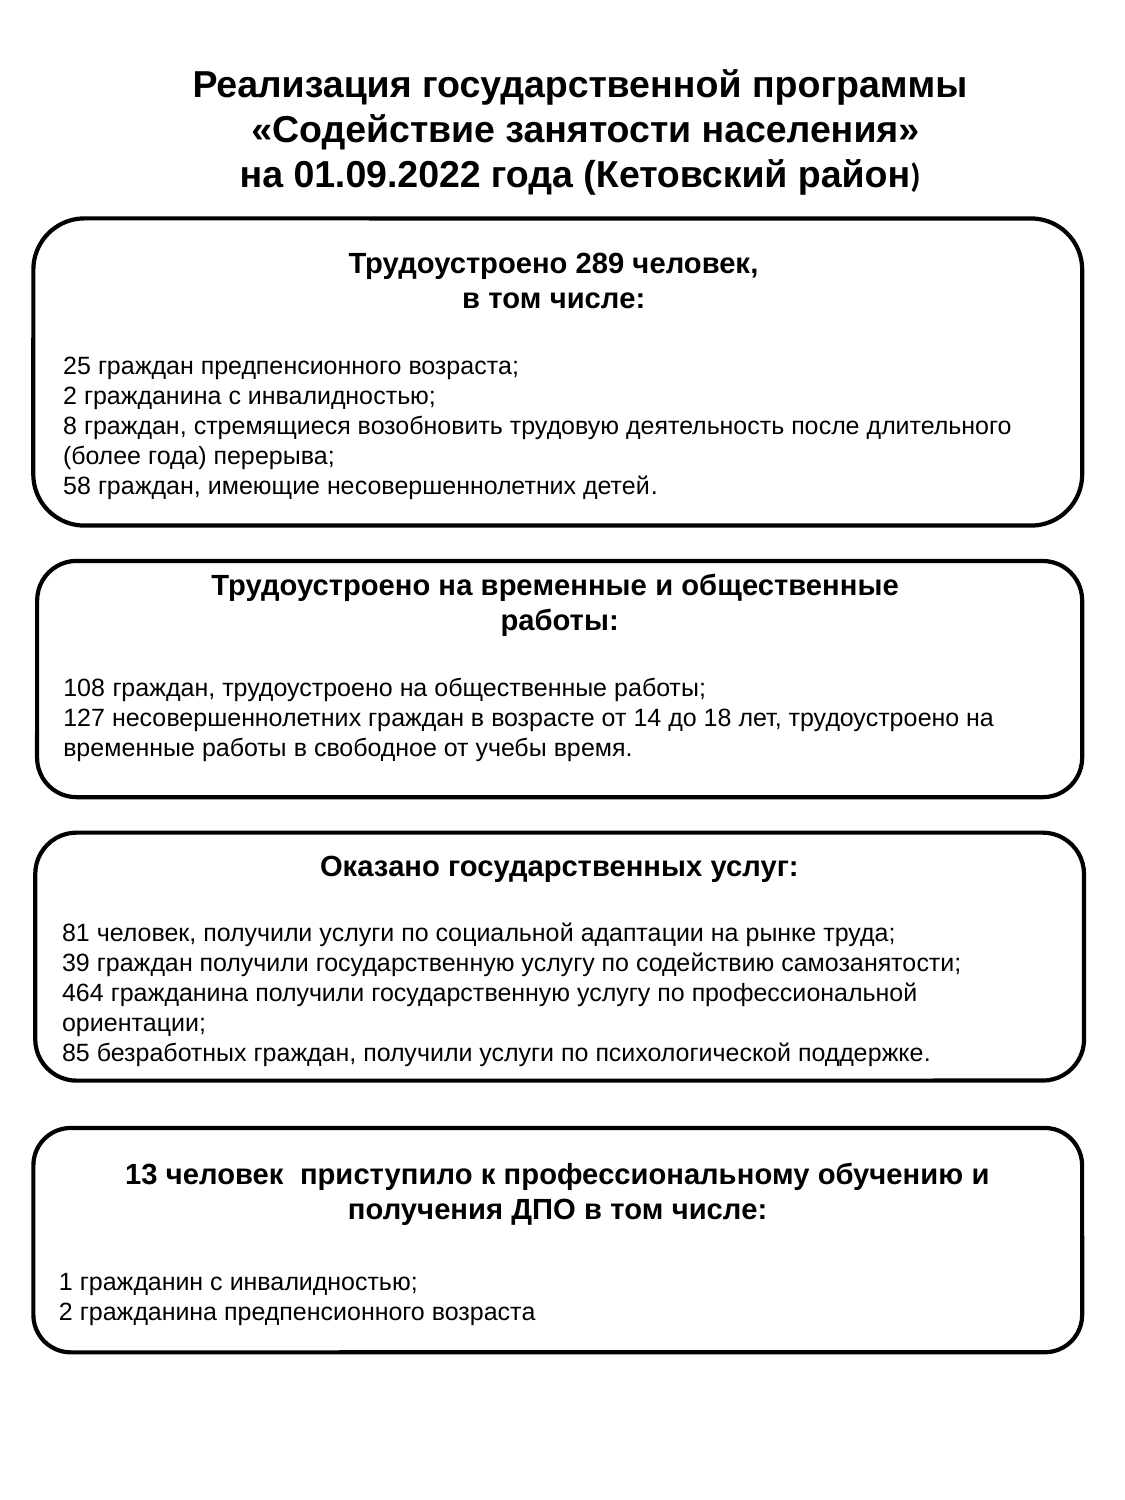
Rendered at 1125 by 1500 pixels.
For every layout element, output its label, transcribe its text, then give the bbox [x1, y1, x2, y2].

text_box Реализация государственной программы «Содействие занятости населения» на 01.09.2022 года (Кетовский район) [78, 53, 1083, 203]
text_box Трудоустроено 289 человек, в том числе: 25 граждан предпенсионного возраста; 2 гражданина с инвалидностью; 8 граждан, стремящиеся возобновить трудовую деятельность после длительного (более года) перерыва; 58 граждан, имеющие несовершеннолетних детей. [31, 216, 1085, 528]
text_box Трудоустроено на временные и общественные работы: 108 граждан, трудоустроено на общественные работы; 127 несовершеннолетних граждан в возрасте от 14 до 18 лет, трудоустроено на временные работы в свободное от учебы время. [34, 558, 1085, 800]
text_box Оказано государственных услуг: 81 человек, получили услуги по социальной адаптации на рынке труда; 39 граждан получили государственную услугу по содействию самозанятости; 464 гражданина получили государственную услугу по профессиональной ориентации; 85 безработных граждан, получили услуги по психологической поддержке. [33, 830, 1087, 1083]
text_box 13 человек приступило к профессиональному обучению и получения ДПО в том числе: 1 гражданин с инвалидностью; 2 гражданина предпенсионного возраста [31, 1125, 1085, 1355]
